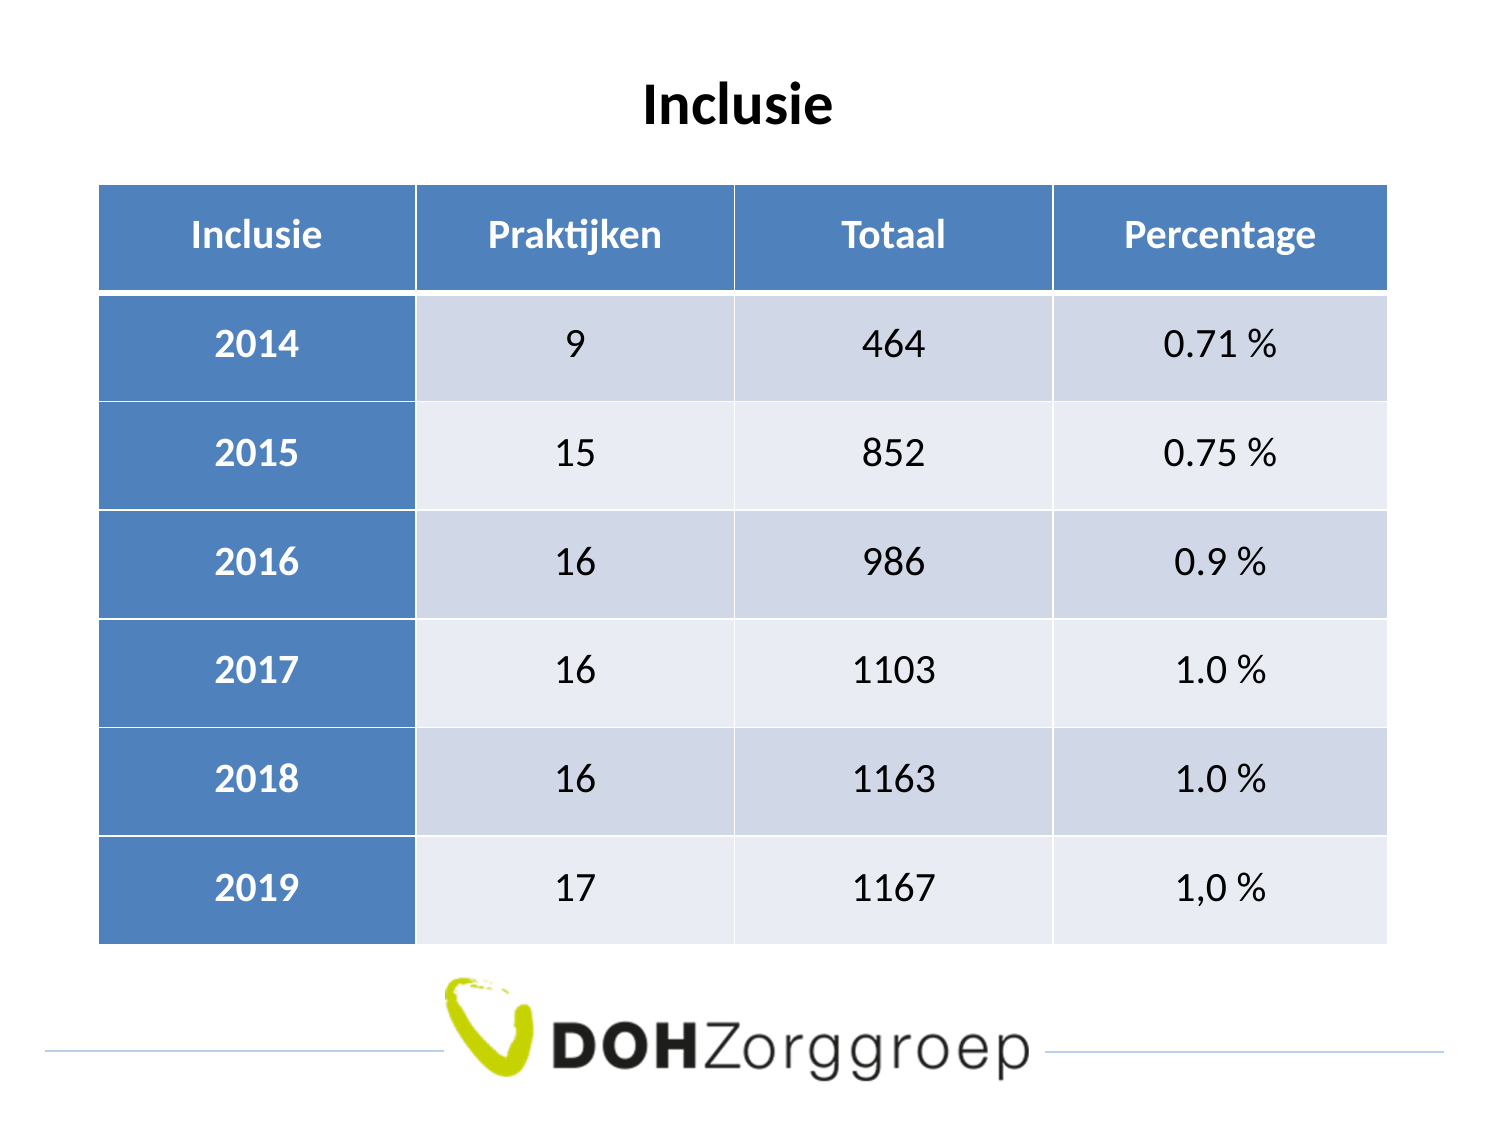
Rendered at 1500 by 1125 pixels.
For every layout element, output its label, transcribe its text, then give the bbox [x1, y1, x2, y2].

table_cell 9 [417, 296, 734, 401]
table_cell 0.75 % [1054, 402, 1387, 509]
table_cell 16 [417, 620, 734, 727]
table_cell 2014 [99, 296, 415, 401]
table_cell 2018 [99, 728, 415, 835]
table_cell 1.0 % [1054, 728, 1387, 835]
title Inclusie [98, 56, 1393, 145]
table_header Percentage [1054, 185, 1387, 290]
table_cell 2017 [99, 620, 415, 727]
table_cell 2016 [99, 511, 415, 618]
table_cell 0.9 % [1054, 511, 1387, 618]
table_cell 2019 [99, 837, 415, 944]
table_cell 1.0 % [1054, 620, 1387, 727]
table_cell 1103 [735, 620, 1052, 727]
picture [32, 956, 1458, 1104]
table_cell 464 [735, 296, 1052, 401]
table_cell 17 [417, 837, 734, 944]
table_cell 986 [735, 511, 1052, 618]
table_cell 2015 [99, 402, 415, 509]
table_header Inclusie [99, 185, 415, 290]
table_header Praktijken [417, 185, 734, 290]
table_header Totaal [735, 185, 1052, 290]
table_cell 0.71 % [1054, 296, 1387, 401]
table_cell 1167 [735, 837, 1052, 944]
table_cell 15 [417, 402, 734, 509]
table_cell 16 [417, 728, 734, 835]
table_cell 1163 [735, 728, 1052, 835]
table_cell 16 [417, 511, 734, 618]
table_cell 852 [735, 402, 1052, 509]
table_cell 1,0 % [1054, 837, 1387, 944]
